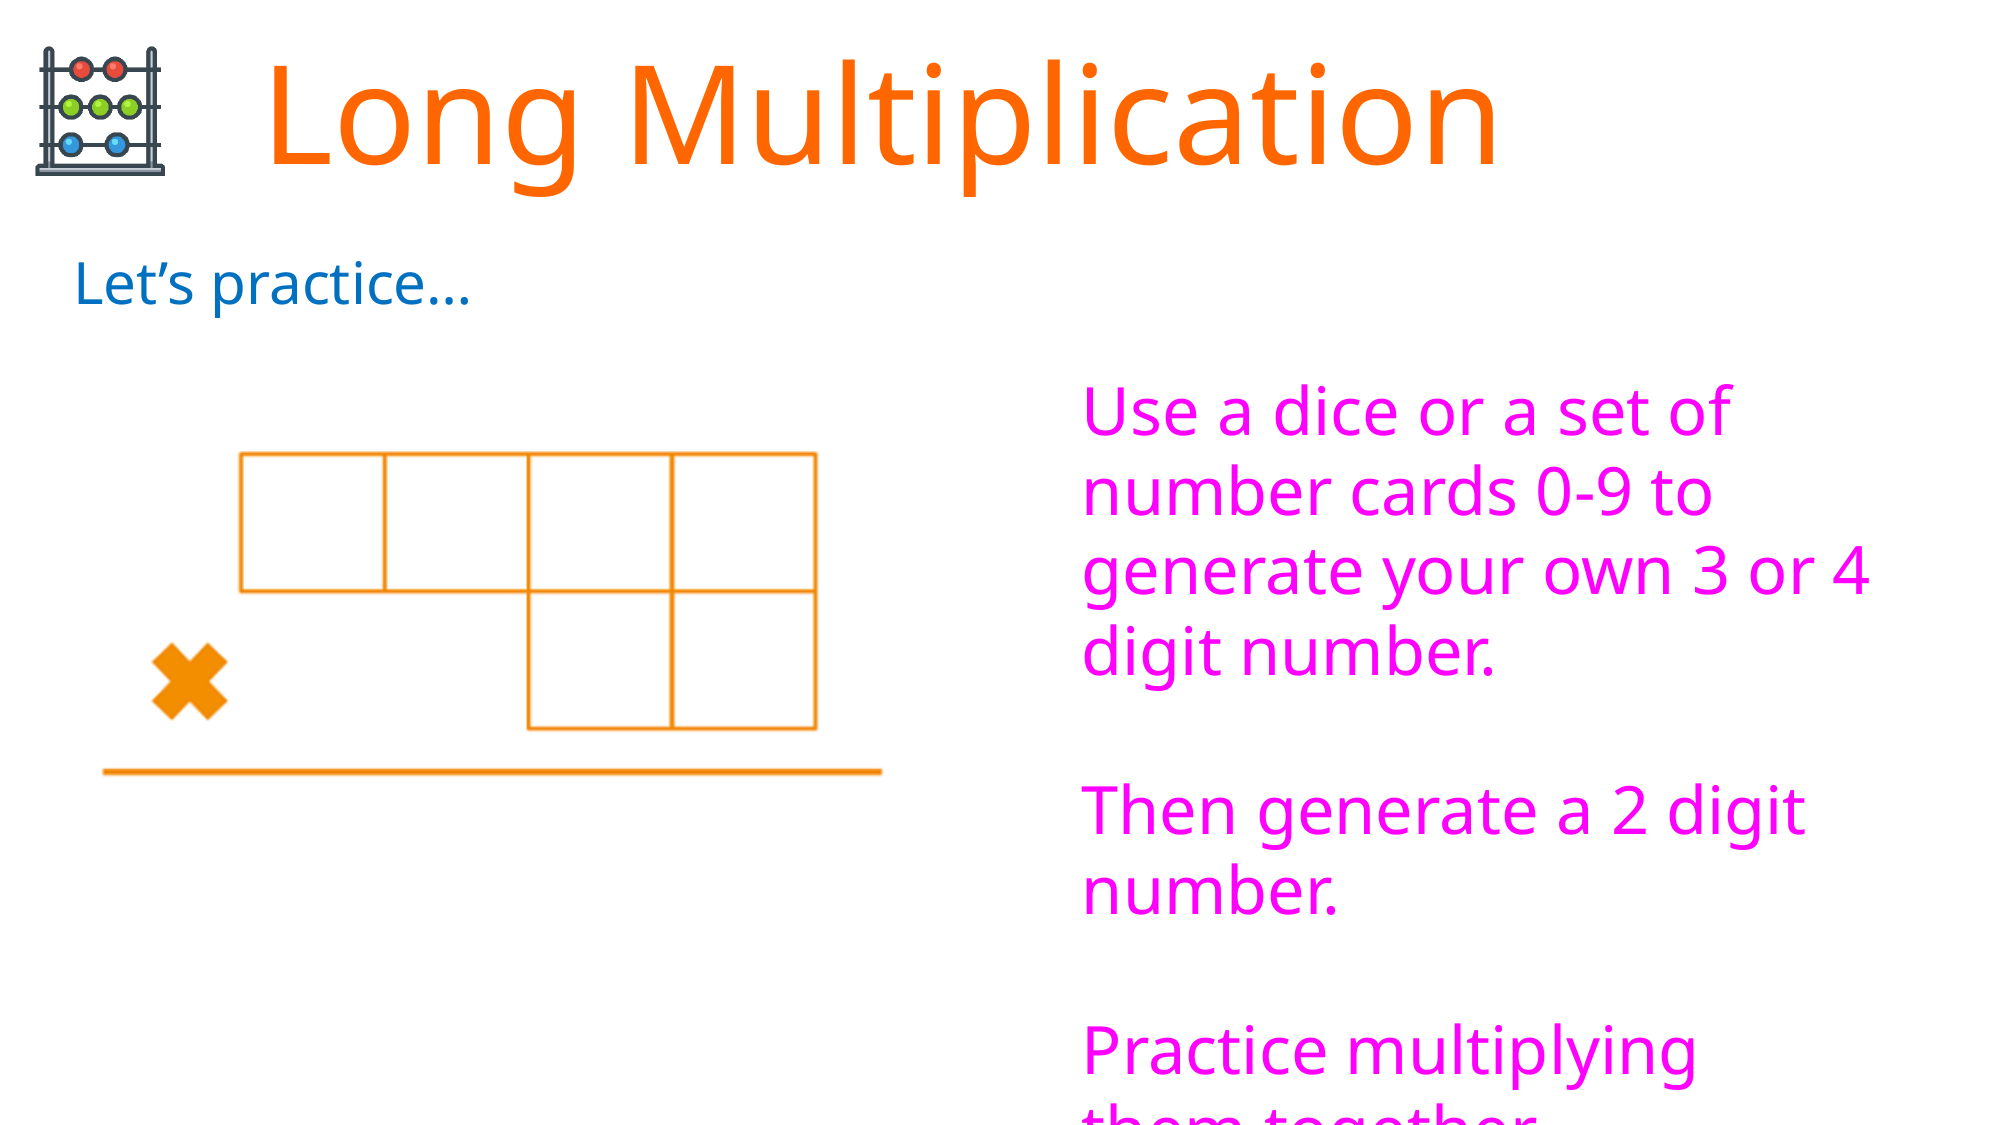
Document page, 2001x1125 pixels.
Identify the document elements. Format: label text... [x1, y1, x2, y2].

text_box Long Multiplication [247, 20, 1677, 200]
picture [33, 44, 167, 178]
picture [33, 361, 1010, 855]
text_box Use a dice or a set of number cards 0-9 to generate your own 3 or 4 digit number. Then generate a 2 digit number. Practice multiplying them together. [1067, 361, 1890, 1125]
text_box Let’s practice… [58, 238, 1144, 324]
